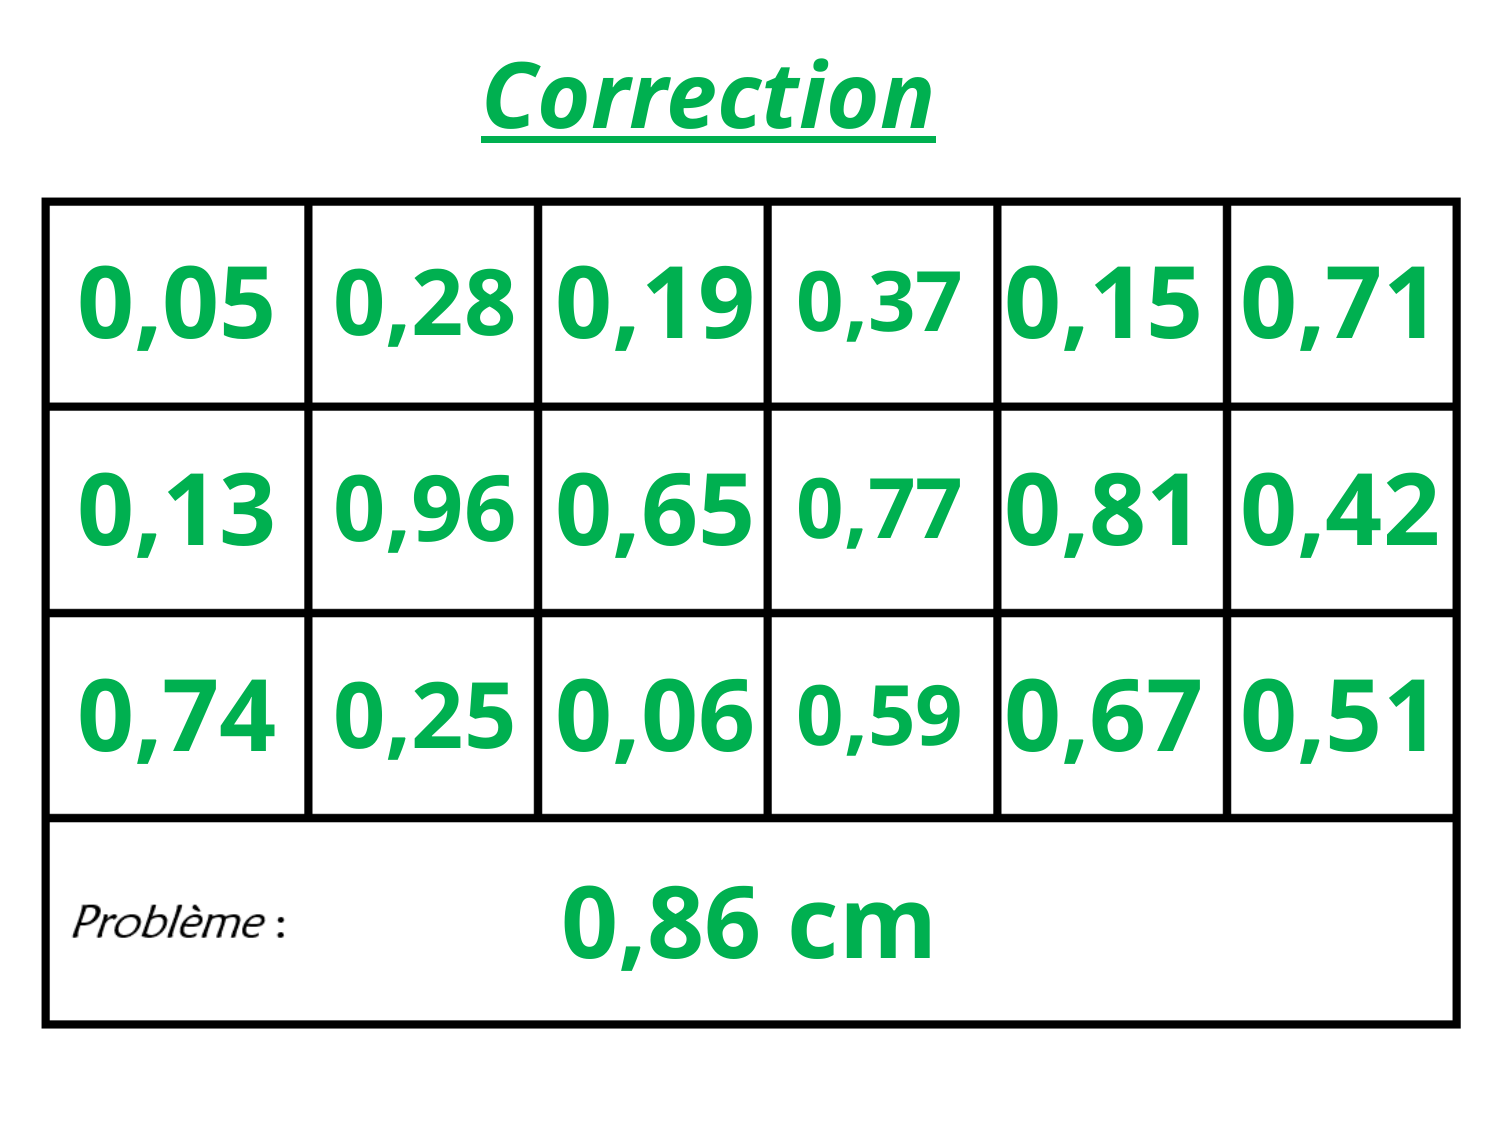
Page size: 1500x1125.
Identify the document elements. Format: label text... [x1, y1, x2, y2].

picture [17, 184, 1483, 1037]
title Correction [466, 0, 993, 182]
